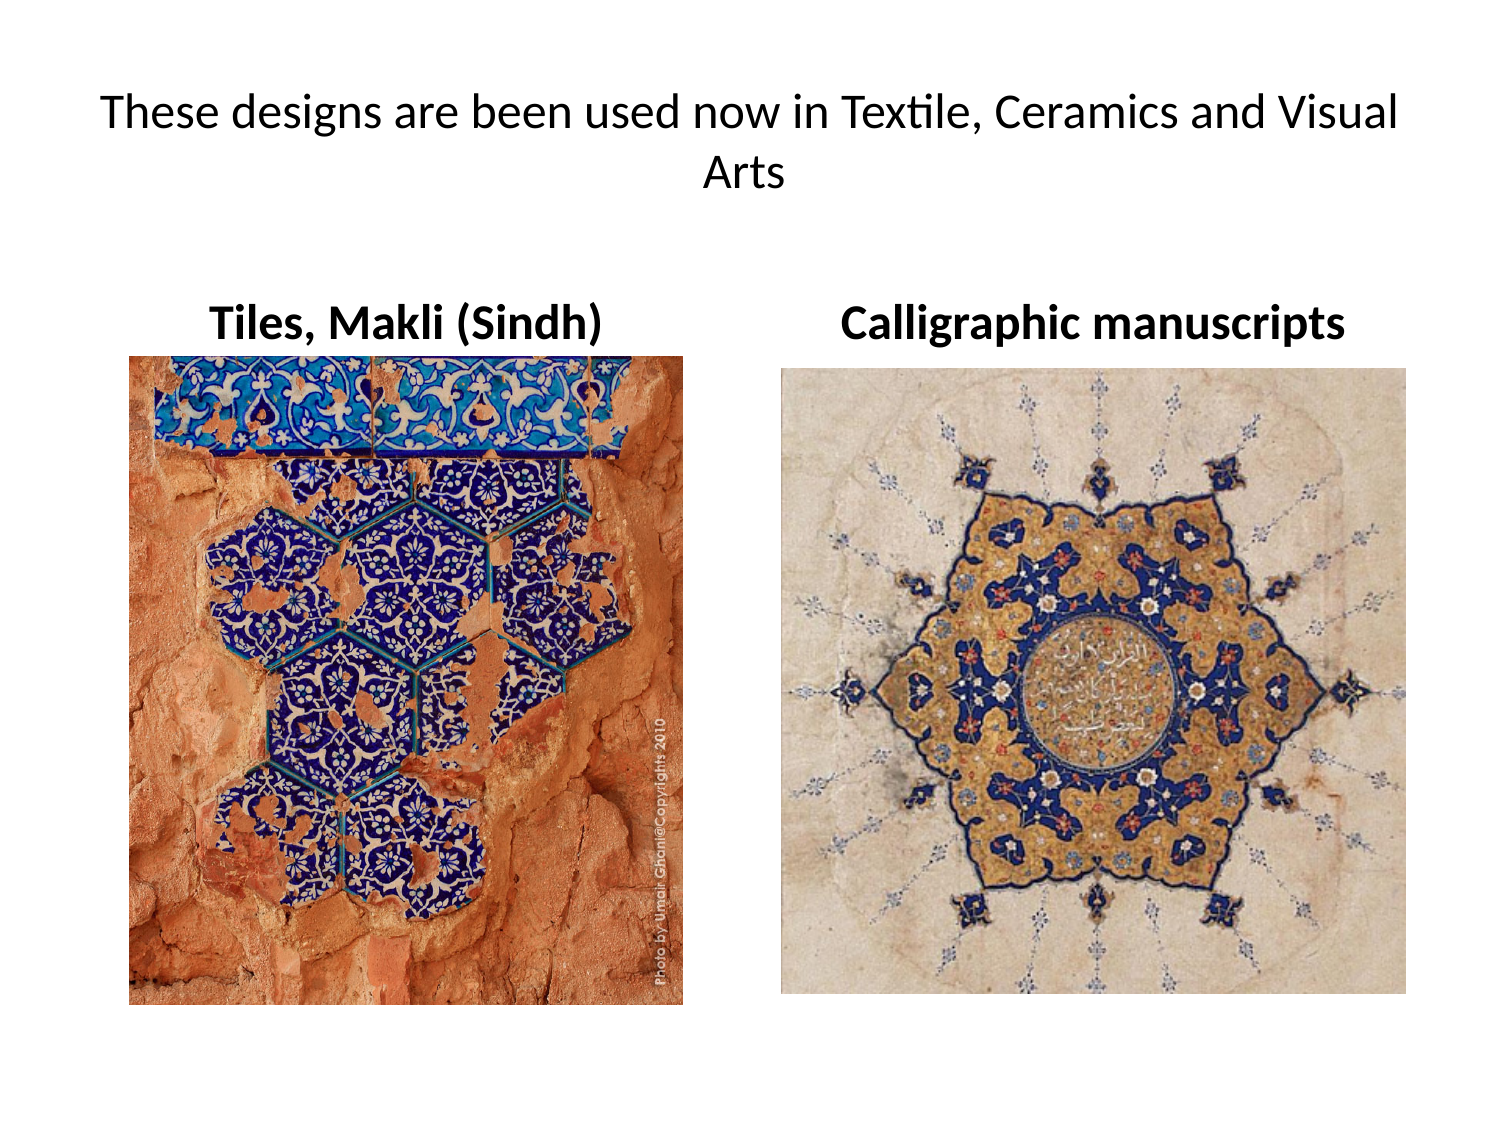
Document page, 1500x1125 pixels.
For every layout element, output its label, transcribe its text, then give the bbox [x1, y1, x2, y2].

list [780, 368, 1407, 994]
title These designs are been used now in Textile, Ceramics and Visual Arts [75, 45, 1425, 233]
list Calligraphic manuscripts [761, 251, 1425, 357]
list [129, 356, 684, 1006]
list Tiles, Makli (Sindh) [75, 251, 738, 357]
